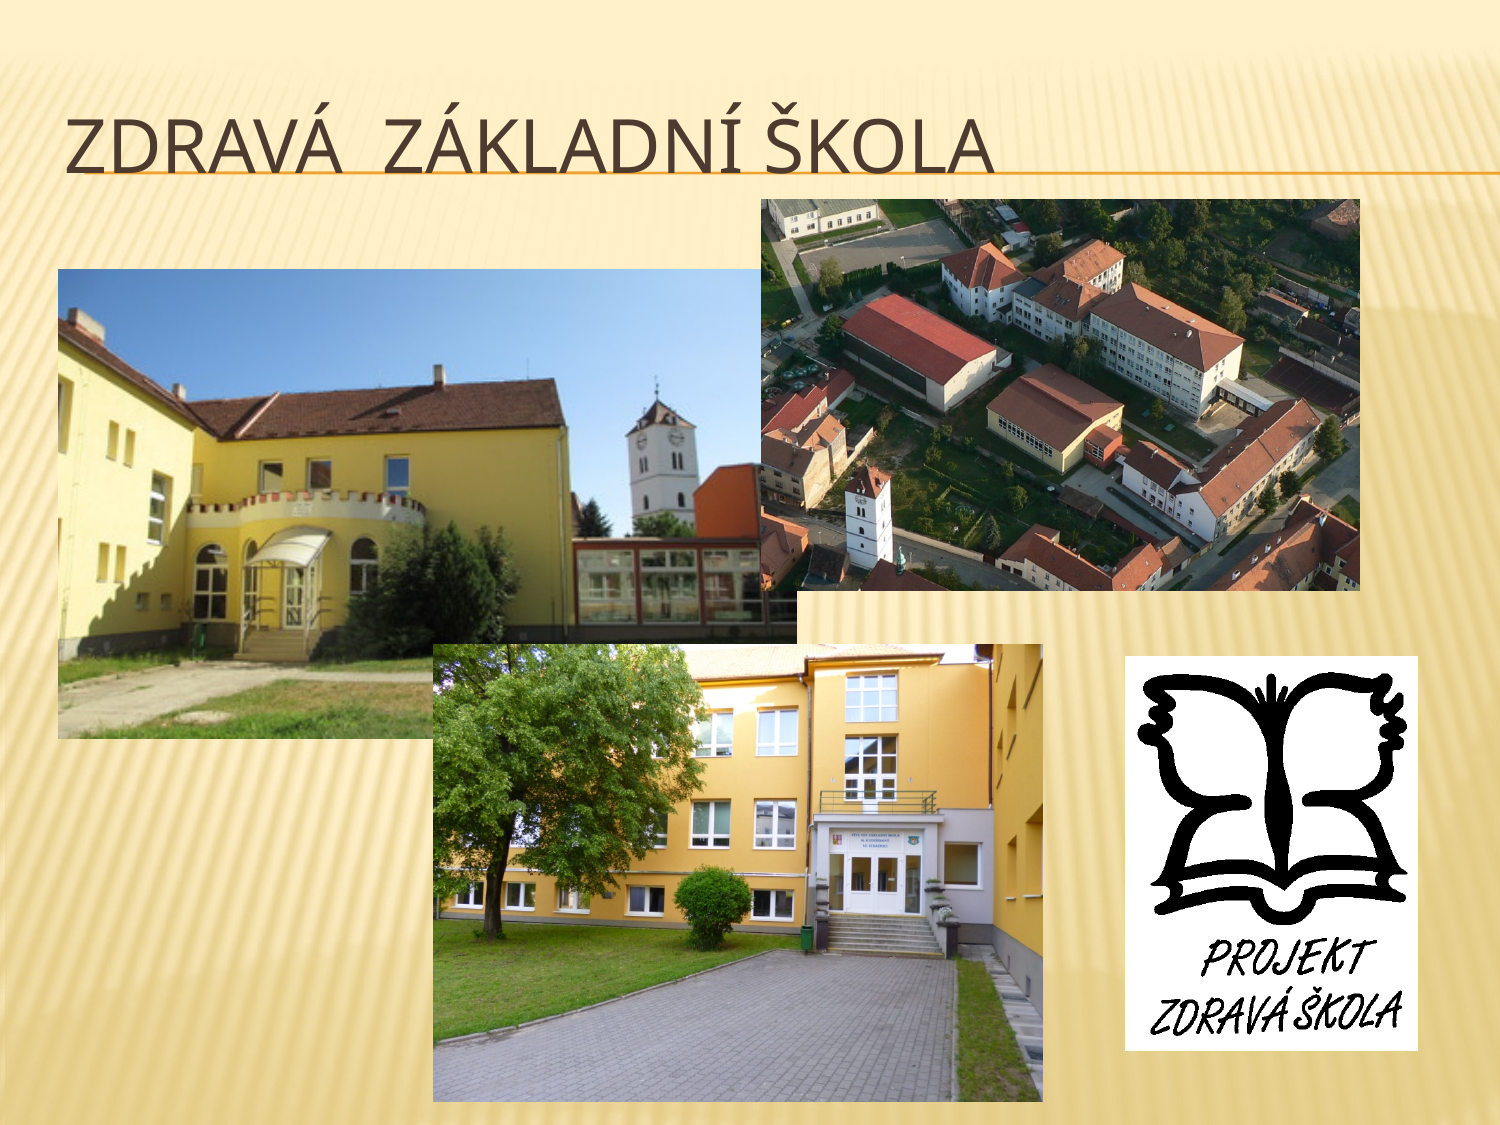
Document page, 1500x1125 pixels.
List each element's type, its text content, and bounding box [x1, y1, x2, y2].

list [433, 644, 1044, 1102]
picture [761, 198, 1360, 591]
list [58, 269, 798, 739]
title Zdravá ZÁKLADNÍ škola [49, 75, 1475, 213]
picture [1124, 655, 1419, 1052]
